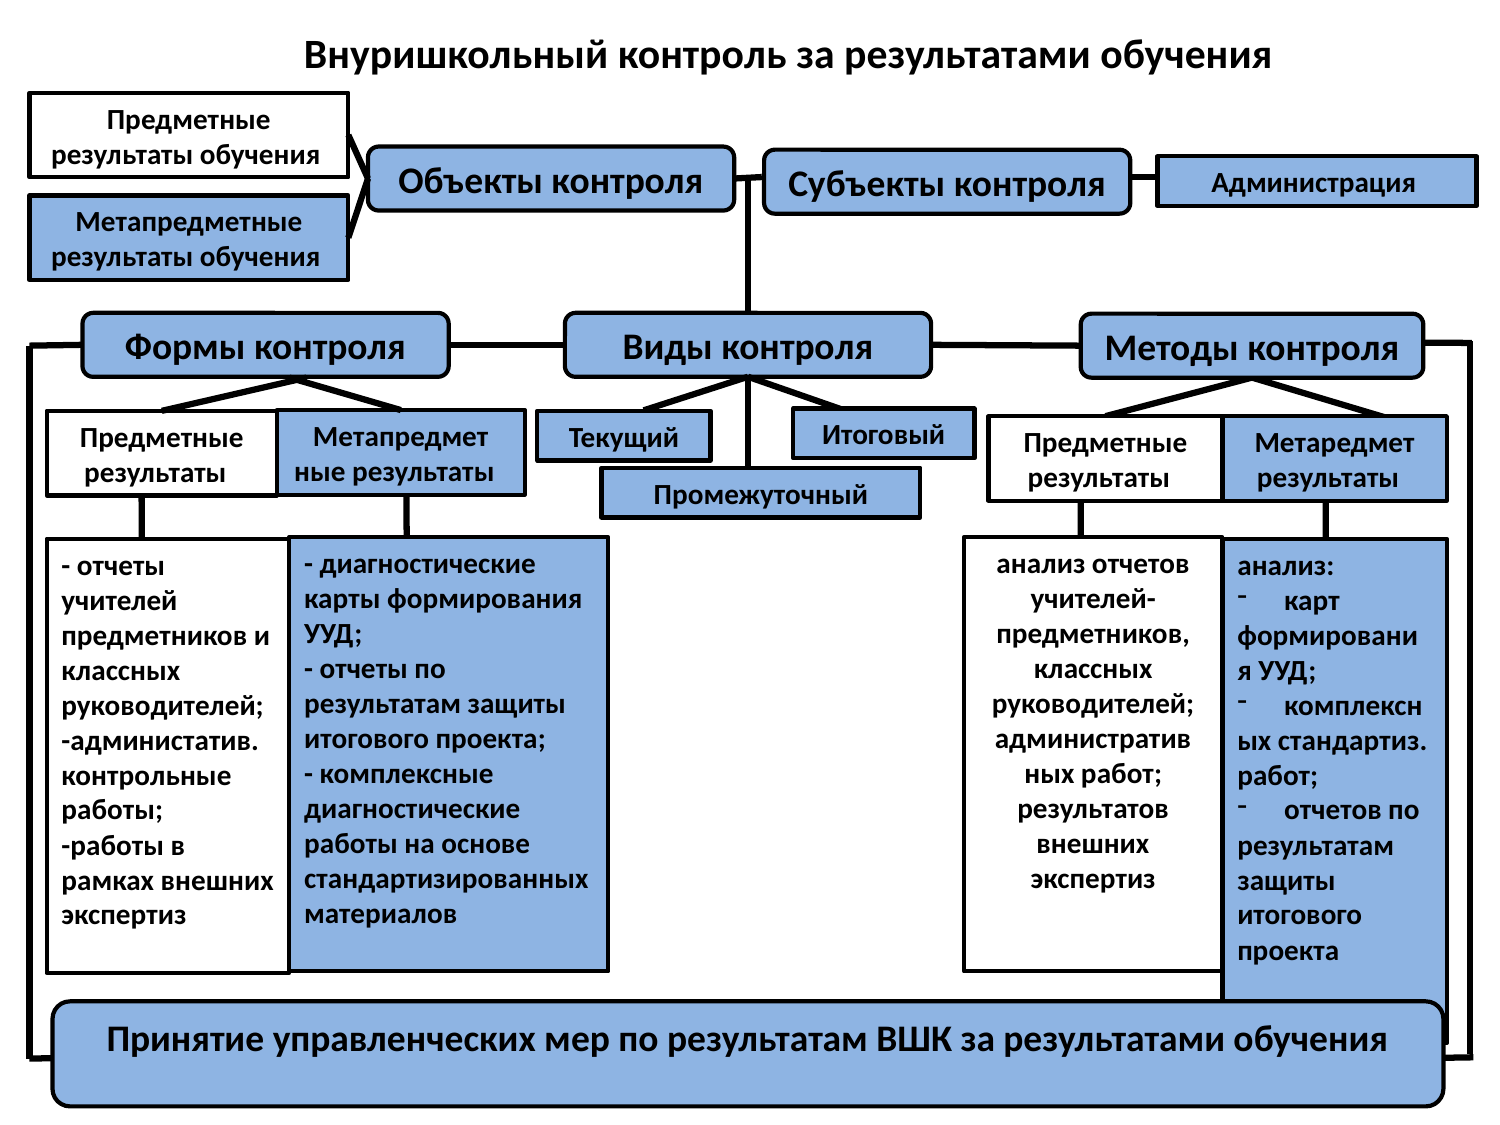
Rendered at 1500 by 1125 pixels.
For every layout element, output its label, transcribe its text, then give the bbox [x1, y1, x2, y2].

text_box Принятие управленческих мер по результатам ВШК за результатами обучения [50, 999, 1446, 1109]
text_box Метапредметные результаты обучения [27, 193, 350, 282]
text_box анализ отчетов учителей-предметников, классных руководителей; административ ных работ; результатов внешних экспертиз [962, 535, 1224, 973]
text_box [643, 376, 746, 411]
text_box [348, 135, 369, 178]
text_box Виды контроля [562, 310, 934, 379]
text_box Администрация [1155, 154, 1479, 208]
text_box Предметные результаты обучения [27, 91, 350, 179]
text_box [747, 376, 845, 411]
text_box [161, 377, 287, 411]
text_box Метапредмет ные результаты [279, 408, 527, 497]
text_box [348, 178, 369, 239]
text_box Итоговый [791, 406, 977, 460]
text_box Текущий [535, 409, 713, 463]
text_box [289, 377, 402, 411]
text_box Промежуточный [599, 466, 922, 520]
text_box Внуришкольный контроль за результатами обучения [289, 19, 1317, 84]
text_box Субъекты контроля [761, 147, 1133, 216]
text_box Методы контроля [1078, 311, 1426, 380]
text_box Объекты контроля [373, 144, 737, 213]
text_box Метаредмет результаты [1220, 414, 1449, 503]
text_box Формы контроля [80, 310, 451, 379]
text_box - диагностические карты формирования УУД; - отчеты по результатам защиты итогового проекта; - комплексные диагностические работы на основе стандартизированных материалов [287, 535, 610, 973]
text_box - отчеты учителей предметников и классных руководителей; -администатив. контрольные работы; -работы в рамках внешних экспертиз [45, 537, 291, 975]
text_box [1251, 377, 1400, 422]
text_box Предметные результаты [986, 414, 1220, 503]
text_box Предметные результаты [45, 409, 279, 498]
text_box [1105, 377, 1249, 417]
text_box анализ: карт формирования УУД; комплексн ых стандартиз. работ; отчетов по результатам защиты итогового проекта [1220, 537, 1449, 1045]
